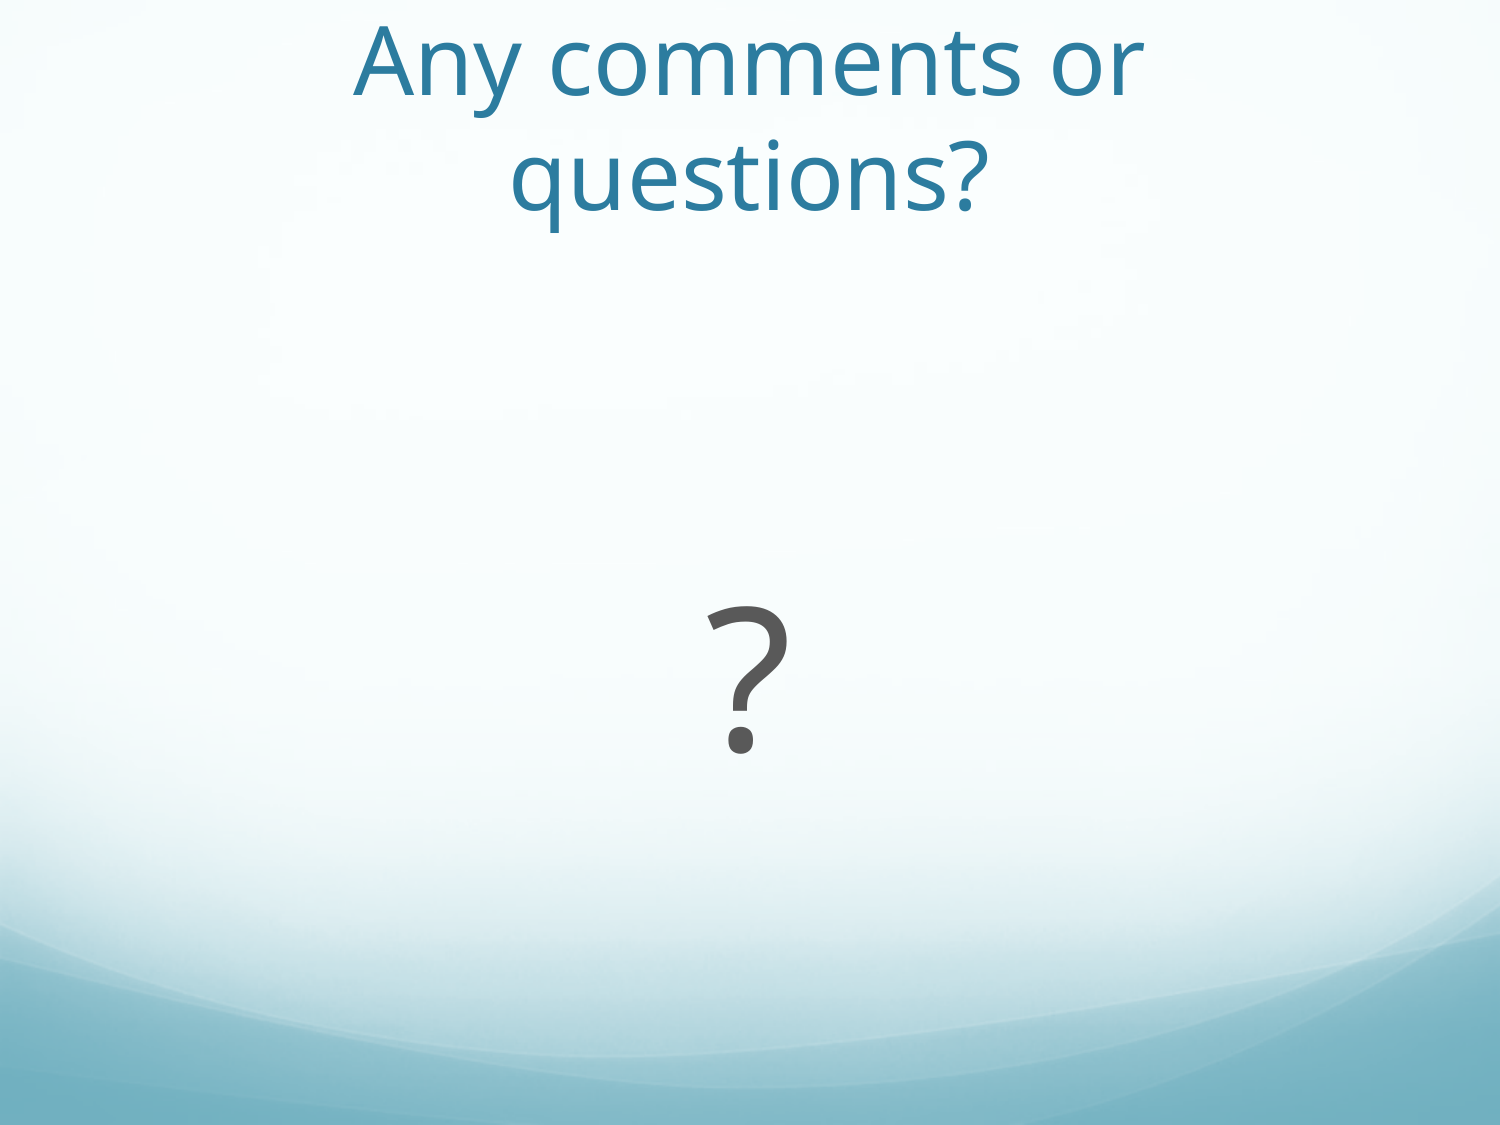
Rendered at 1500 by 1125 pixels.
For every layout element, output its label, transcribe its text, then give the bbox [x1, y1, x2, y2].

title Any comments or questions? [90, 17, 1410, 237]
list ? [90, 262, 1410, 975]
